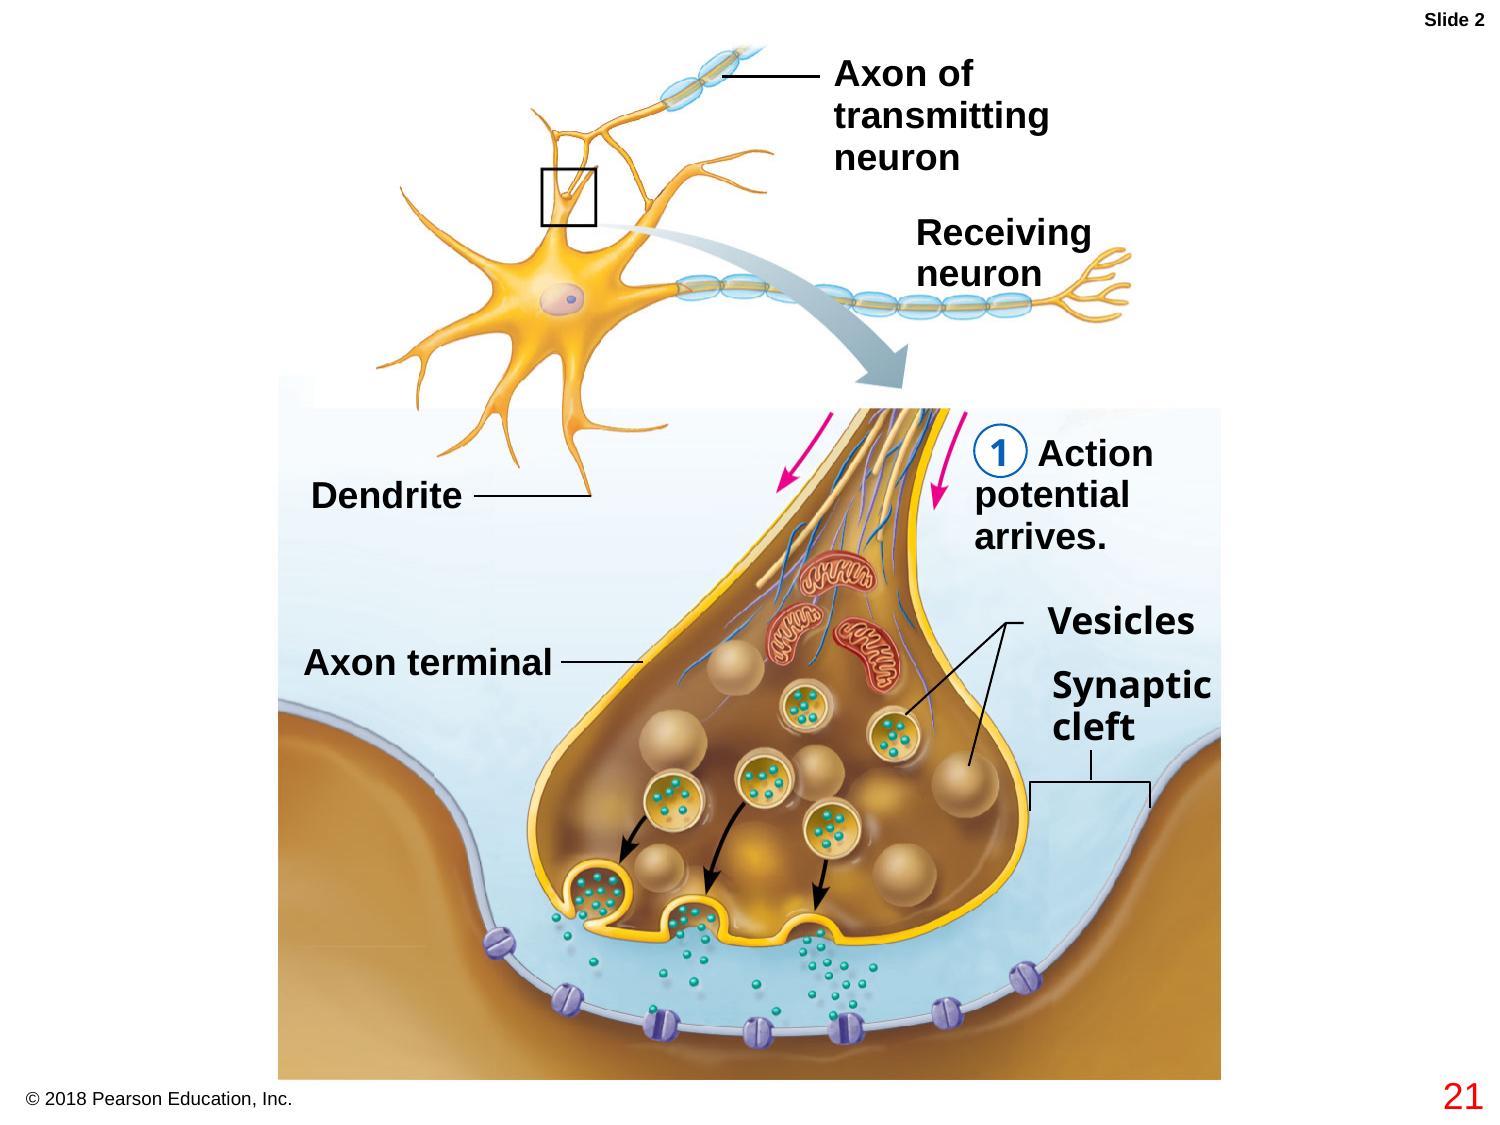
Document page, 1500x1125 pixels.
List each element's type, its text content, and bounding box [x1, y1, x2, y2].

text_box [973, 424, 1027, 478]
slide_number 21 [1149, 1064, 1500, 1125]
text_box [1029, 749, 1151, 812]
picture [271, 34, 1229, 1091]
text_box Slide 2 [1064, 0, 1500, 62]
